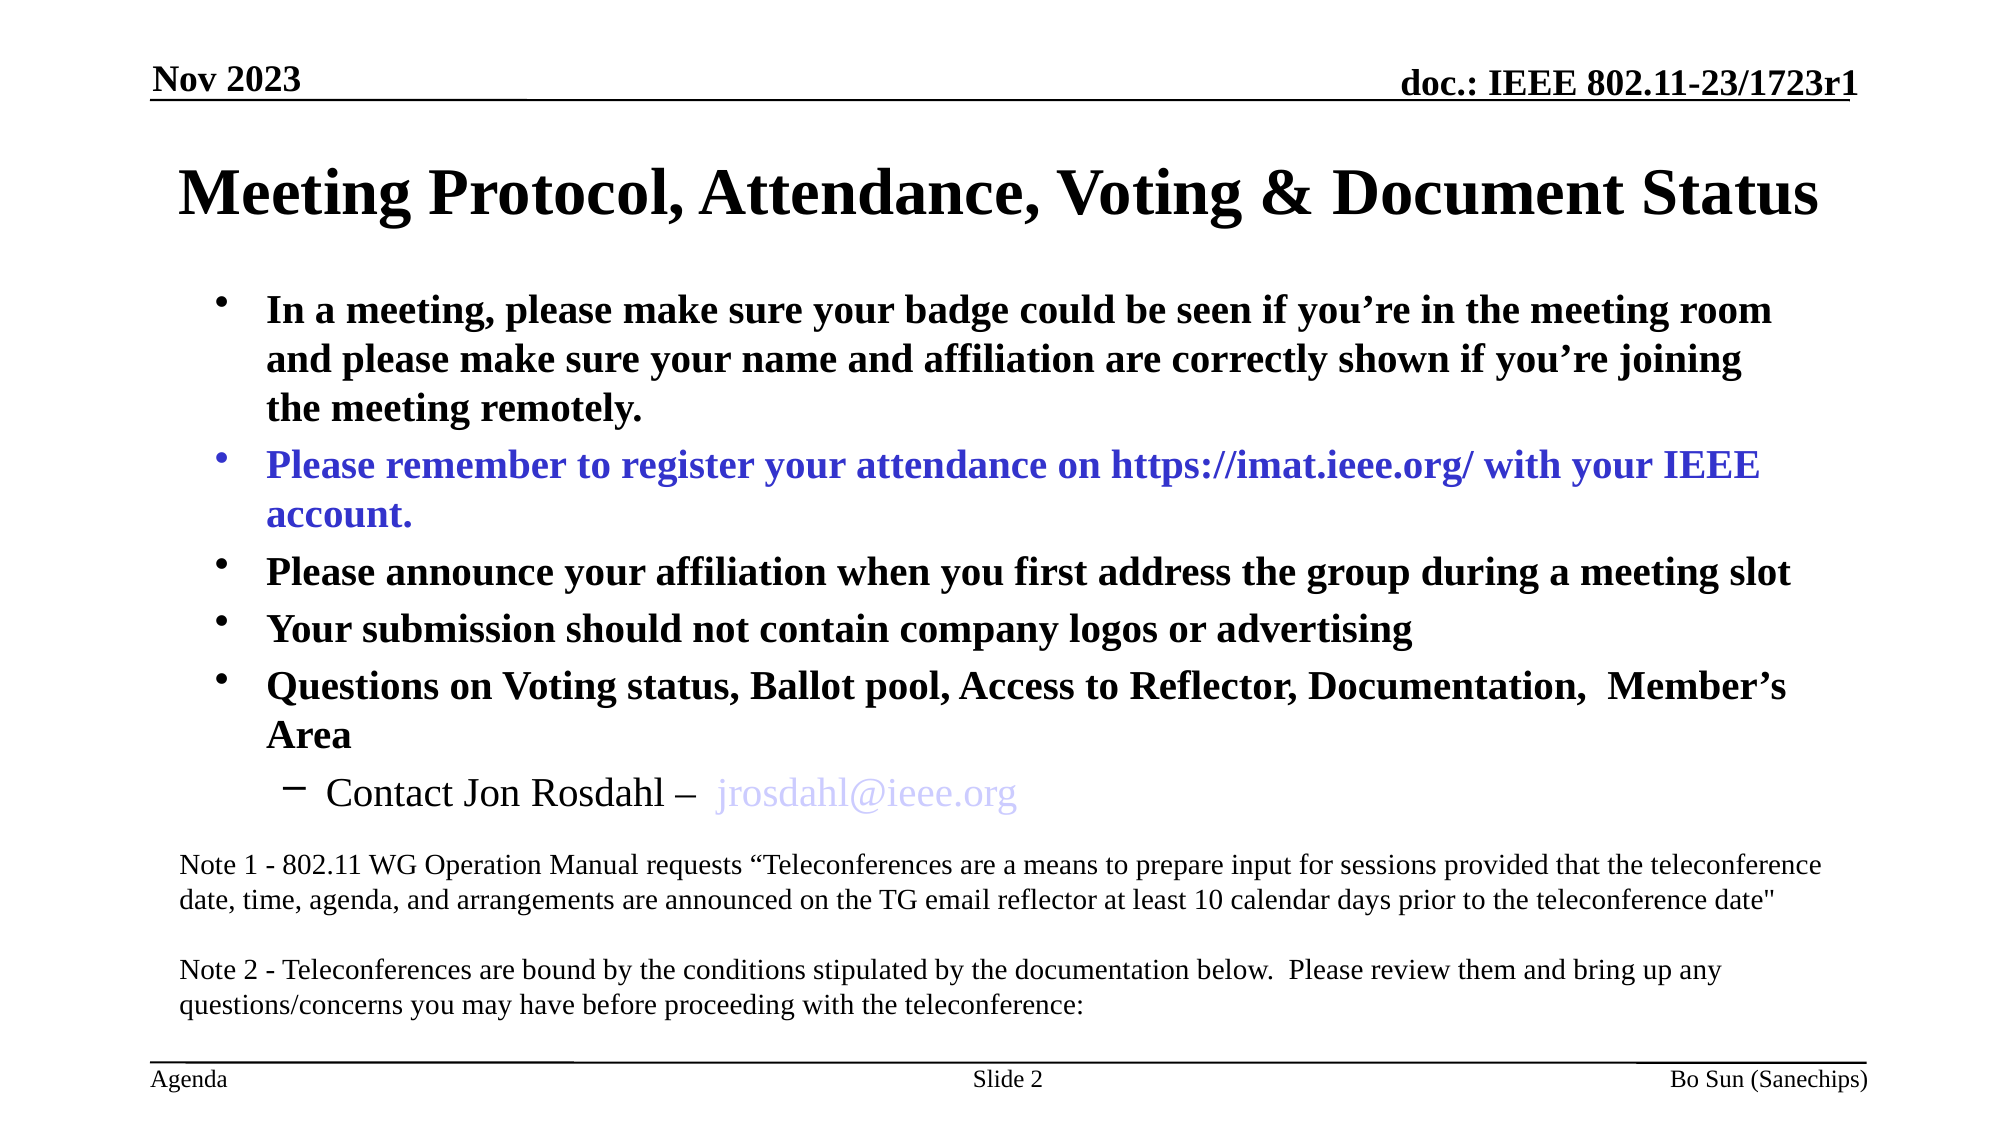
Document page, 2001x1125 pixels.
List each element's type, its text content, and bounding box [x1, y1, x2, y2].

text_box In a meeting, please make sure your badge could be seen if you’re in the meeting room and please make sure your name and affiliation are correctly shown if you’re joining the meeting remotely. Please remember to register your attendance on https://imat.ieee.org/ with your IEEE account. Please announce your affiliation when you first address the group during a meeting slot Your submission should not contain company logos or advertising Questions on Voting status, Ballot pool, Access to Reflector, Documentation, Member’s Area Contact Jon Rosdahl – jrosdahl@ieee.org [200, 275, 1813, 837]
slide_number Slide 2 [949, 1061, 1067, 1123]
text_box Note 1 - 802.11 WG Operation Manual requests “Teleconferences are a means to prepare input for sessions provided that the teleconference date, time, agenda, and arrangements are announced on the TG email reflector at least 10 calendar days prior to the teleconference date" Note 2 - Teleconferences are bound by the conditions stipulated by the documentation below. Please review them and bring up any questions/concerns you may have before proceeding with the teleconference: [164, 837, 1852, 1028]
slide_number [152, 54, 563, 100]
footer Bo Sun (Sanechips) [1171, 1061, 1869, 1093]
text_box Meeting Protocol, Attendance, Voting & Document Status [149, 100, 1850, 275]
